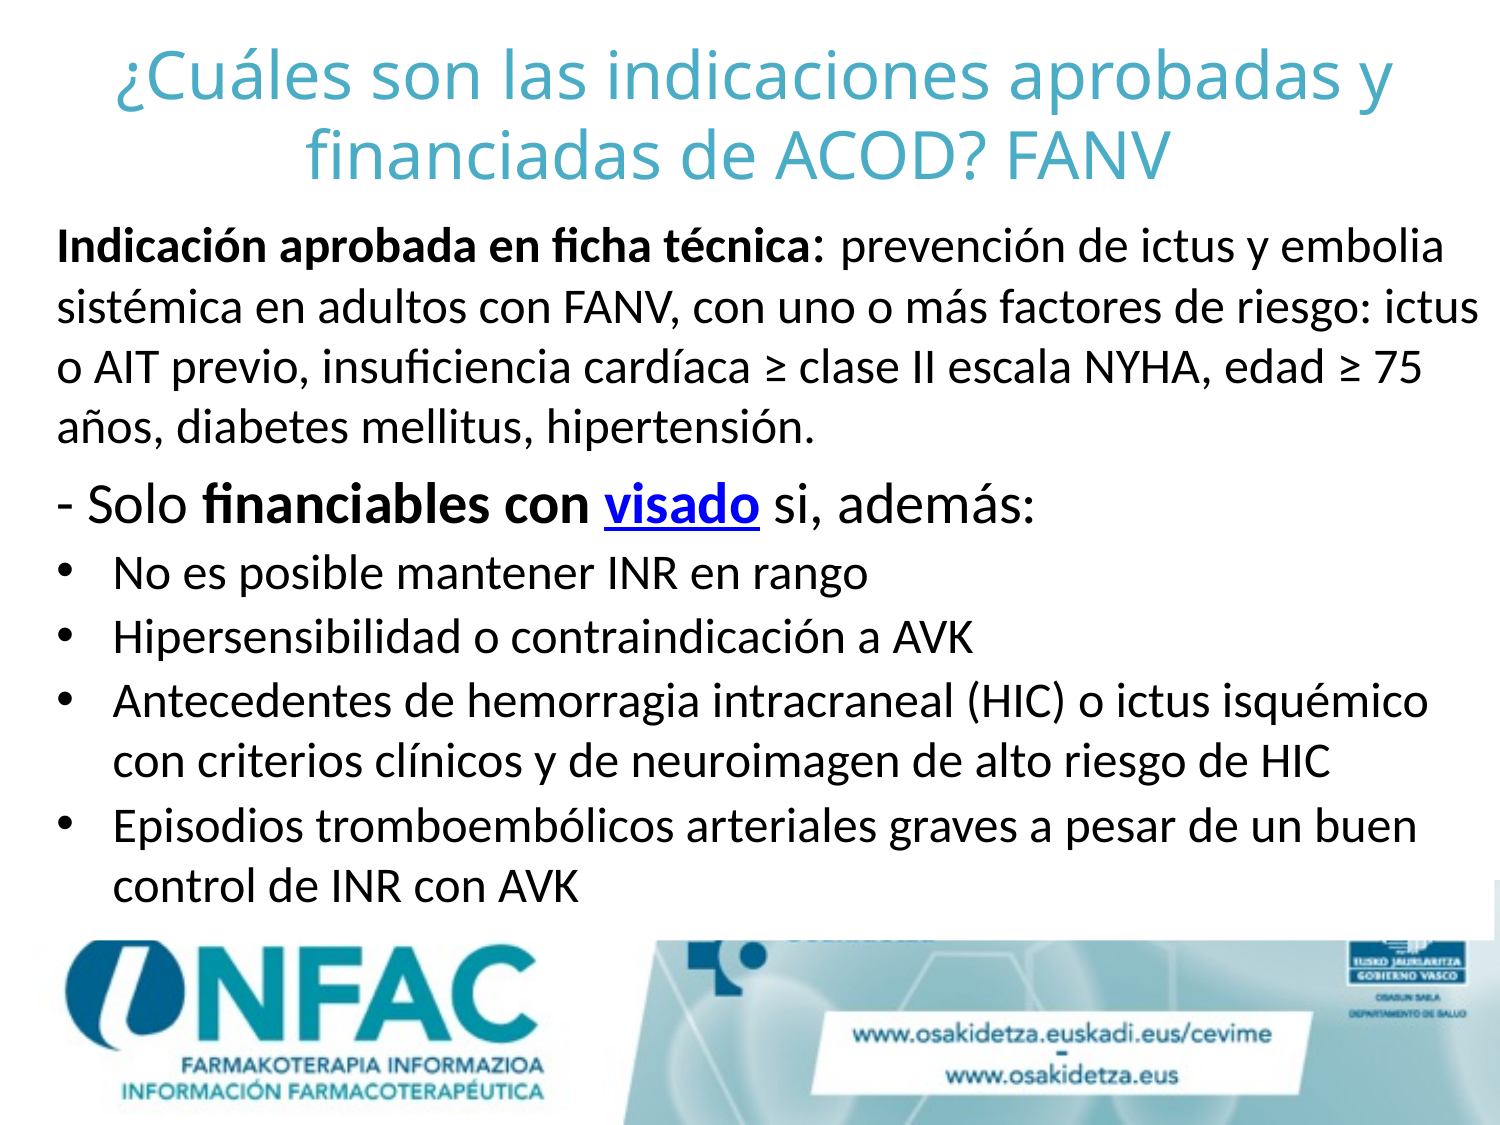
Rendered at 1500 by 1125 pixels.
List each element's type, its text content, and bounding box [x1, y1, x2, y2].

list Indicación aprobada en ficha técnica: prevención de ictus y embolia sistémica en adultos con FANV, con uno o más factores de riesgo: ictus o AIT previo, insuficiencia cardíaca ≥ clase II escala NYHA, edad ≥ 75 años, diabetes mellitus, hipertensión. - Solo financiables con visado si, además: No es posible mantener INR en rango Hipersensibilidad o contraindicación a AVK Antecedentes de hemorragia intracraneal (HIC) o ictus isquémico con criterios clínicos y de neuroimagen de alto riesgo de HIC Episodios tromboembólicos arteriales graves a pesar de un buen control de INR con AVK [41, 196, 1495, 941]
title ¿Cuáles son las indicaciones aprobadas y financiadas de ACOD? FANV [0, 19, 1500, 207]
picture [1, 880, 1500, 1125]
